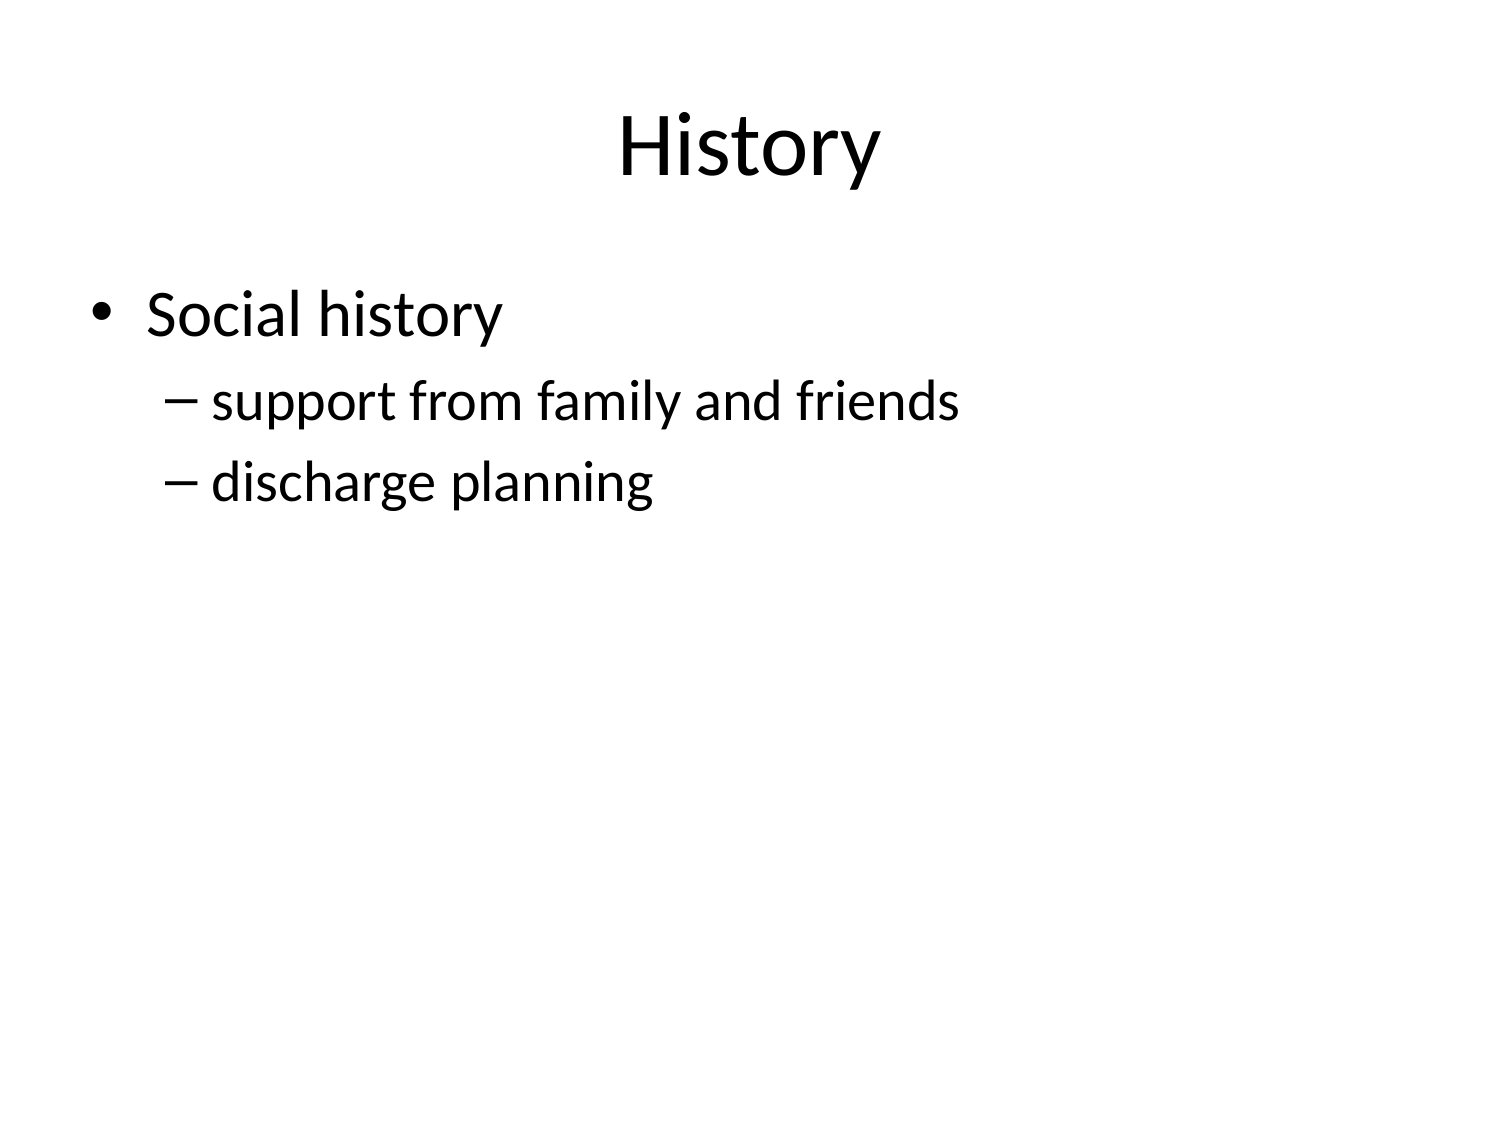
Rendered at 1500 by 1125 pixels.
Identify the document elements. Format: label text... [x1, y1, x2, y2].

list Social history support from family and friends discharge planning [75, 262, 1425, 1005]
title History [75, 45, 1425, 233]
